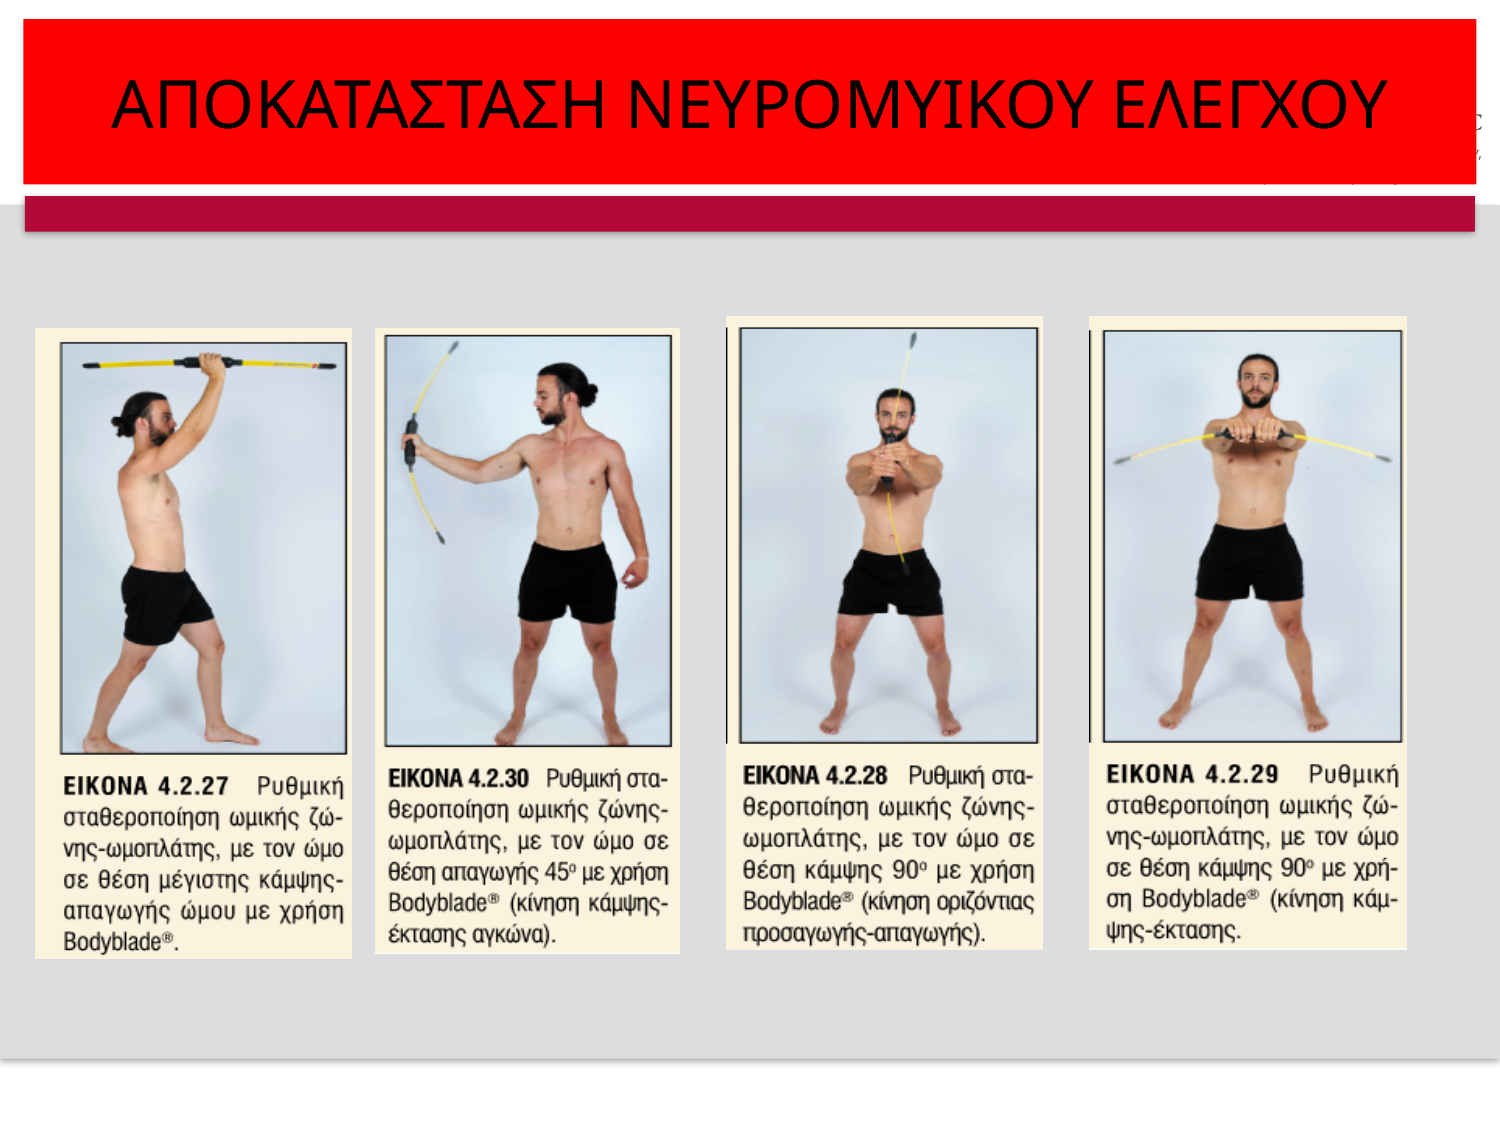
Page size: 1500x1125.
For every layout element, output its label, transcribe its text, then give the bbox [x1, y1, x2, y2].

title AΠΟΚΑΤΑΣΤΑΣΗ ΝΕΥΡΟΜΥΙΚΟΥ ΕΛΕΓΧΟΥ [23, 19, 1477, 185]
picture [1089, 316, 1407, 950]
picture [1477, 19, 1483, 185]
picture [726, 316, 1044, 950]
picture [374, 327, 680, 955]
picture [34, 327, 352, 959]
